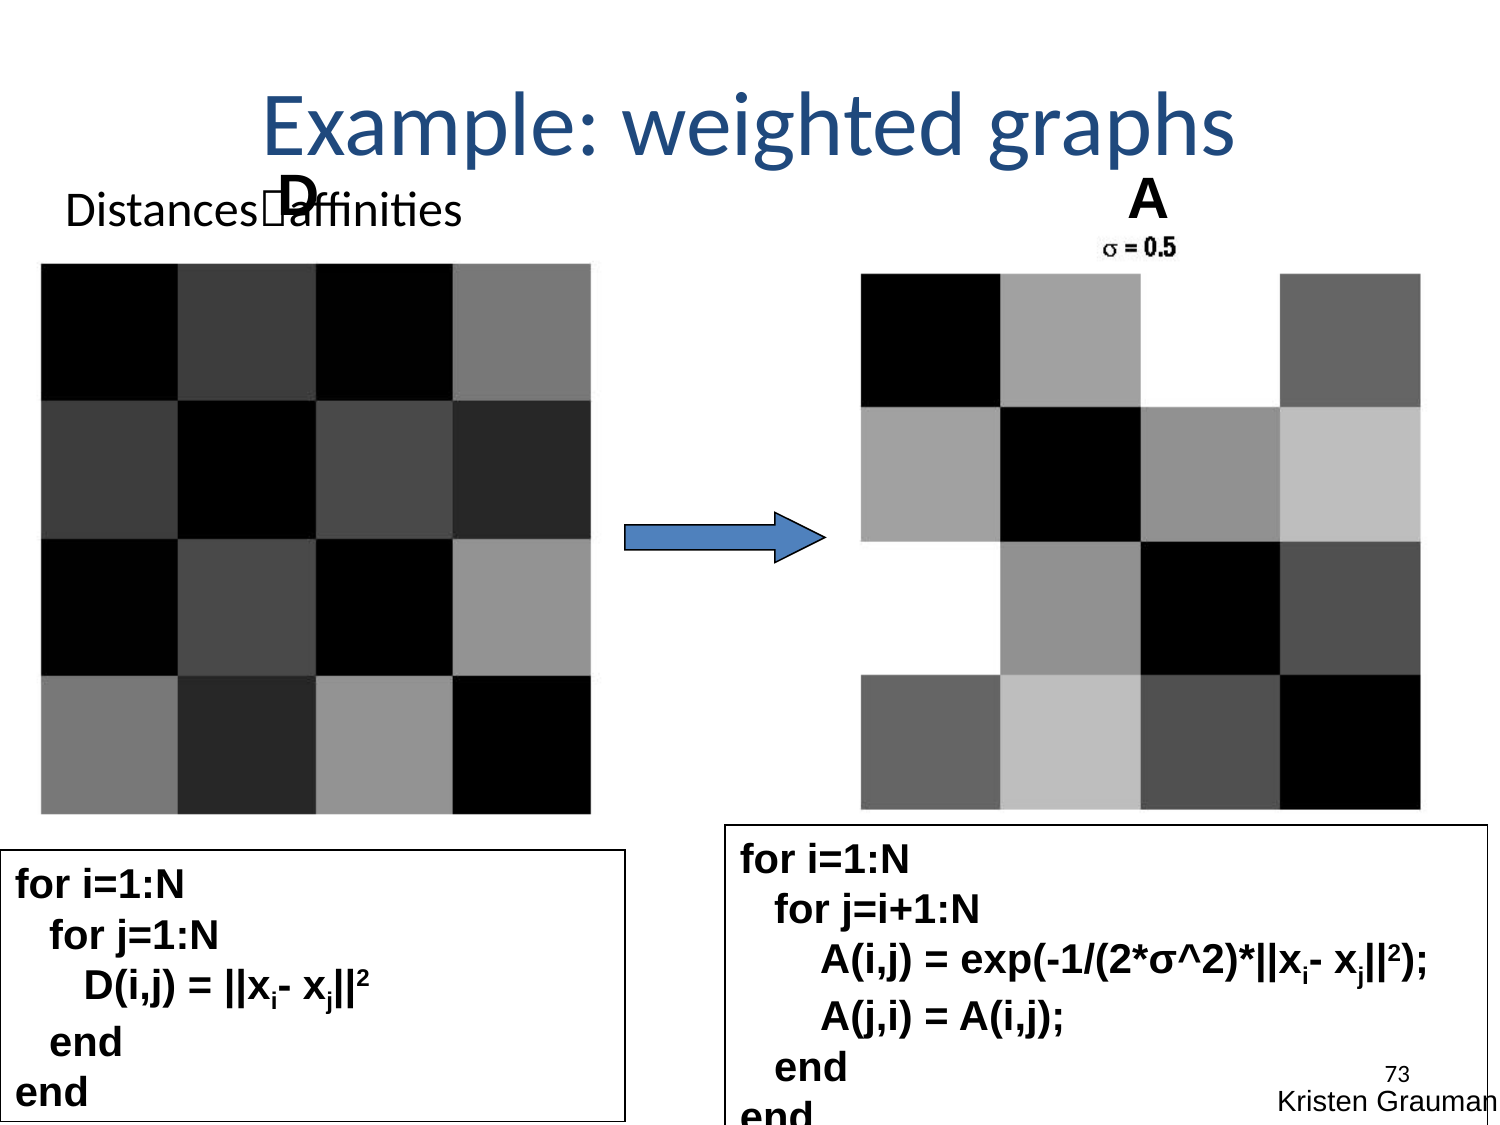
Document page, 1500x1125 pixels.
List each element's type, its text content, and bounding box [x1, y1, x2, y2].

text_box for i=1:N for j=1:N D(i,j) = ||xi- xj||2 end end [0, 849, 625, 1122]
text_box Kristen Grauman [1262, 1074, 1500, 1125]
text_box Example: weighted graphs [74, 24, 1425, 213]
picture [24, 249, 613, 826]
text_box for i=1:N for j=i+1:N A(i,j) = exp(-1/(2*σ^2)*||xi- xj||2); A(j,i) = A(i,j); end end [724, 824, 1488, 1125]
slide_number 73 [1074, 1042, 1425, 1103]
picture [849, 224, 1438, 838]
title Distancesaffinities [49, 112, 1401, 301]
text_box [624, 512, 826, 563]
